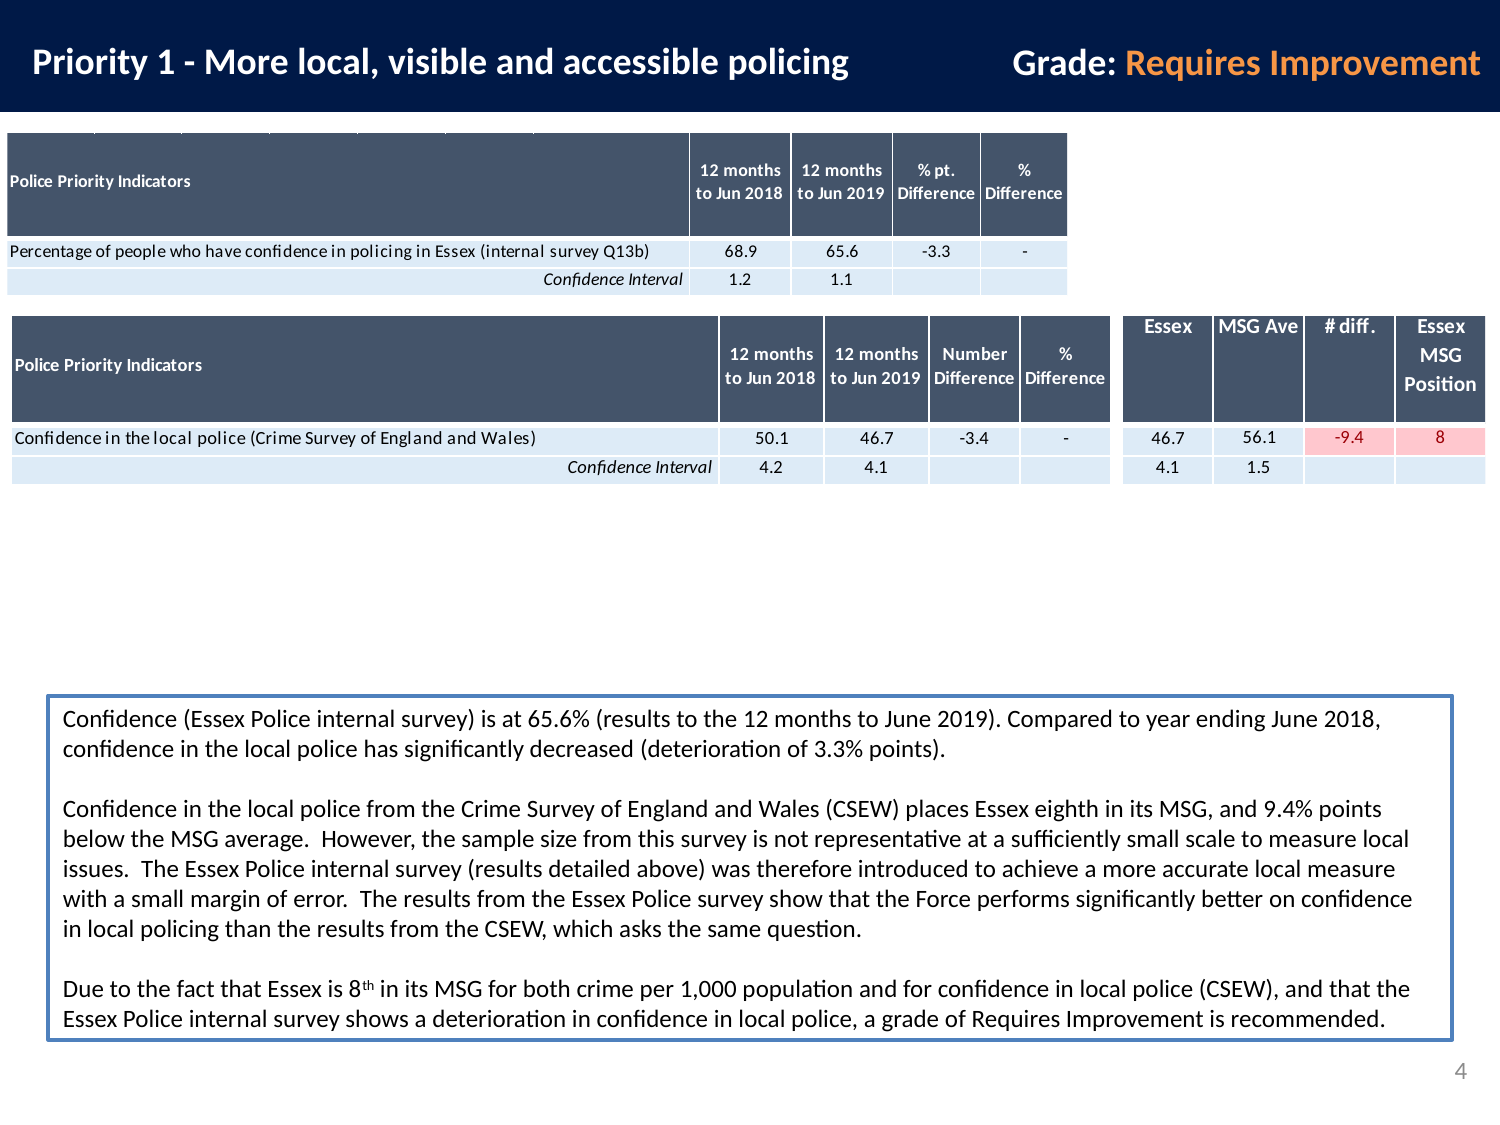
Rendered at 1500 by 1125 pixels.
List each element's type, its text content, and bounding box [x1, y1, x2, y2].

text_box Grade: Requires Improvement [997, 30, 1500, 91]
slide_number 4 [1132, 1039, 1483, 1100]
picture [10, 314, 1488, 486]
text_box [0, 0, 1500, 114]
picture [5, 131, 1070, 297]
text_box Priority 1 - More local, visible and accessible policing [17, 29, 869, 130]
text_box Confidence (Essex Police internal survey) is at 65.6% (results to the 12 months to June 2019). Compared to year ending June 2018, confidence in the local police has significantly decreased (deterioration of 3.3% points). Confidence in the local police from the Crime Survey of England and Wales (CSEW) places Essex eighth in its MSG, and 9.4% points below the MSG average. However, the sample size from this survey is not representative at a sufficiently small scale to measure local issues. The Essex Police internal survey (results detailed above) was therefore introduced to achieve a more accurate local measure with a small margin of error. The results from the Essex Police survey show that the Force performs significantly better on confidence in local policing than the results from the CSEW, which asks the same question. Due to the fact that Essex is 8th in its MSG for both crime per 1,000 population and for confidence in local police (CSEW), and that the Essex Police internal survey shows a deterioration in confidence in local police, a grade of Requires Improvement is recommended. [46, 694, 1454, 1042]
